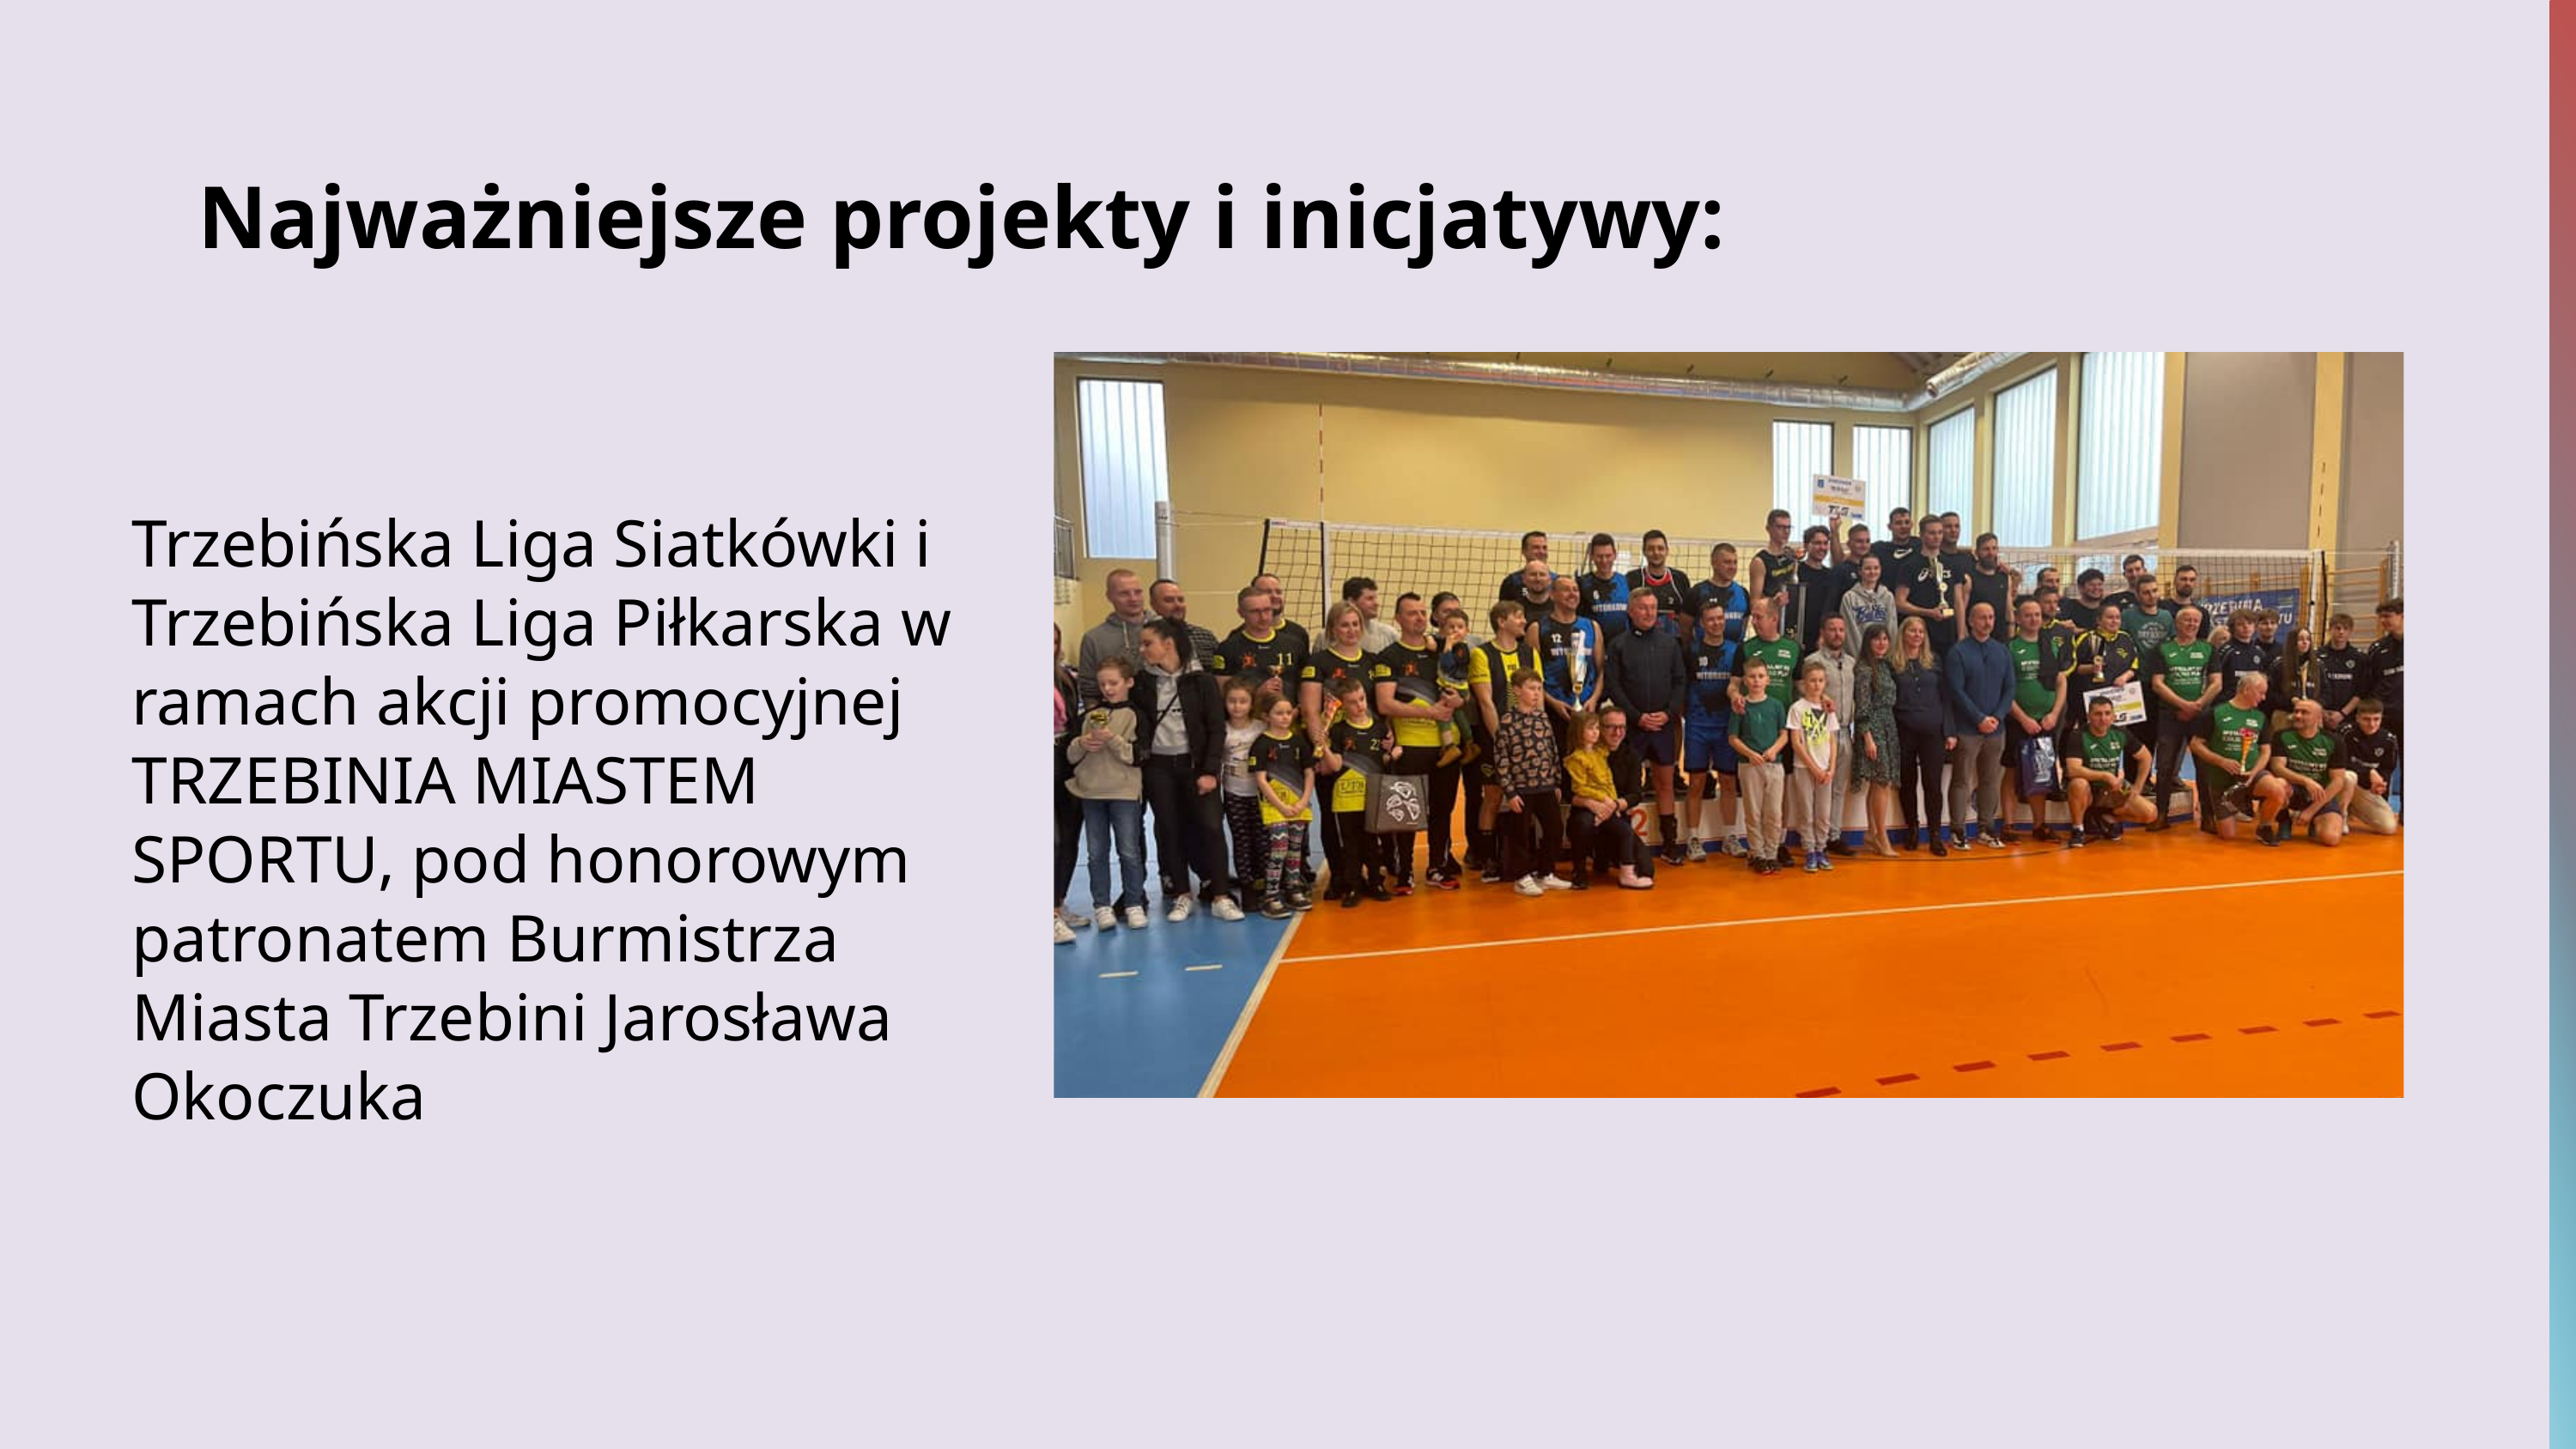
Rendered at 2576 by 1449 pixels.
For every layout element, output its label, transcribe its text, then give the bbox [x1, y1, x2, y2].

text_box Najważniejsze projekty i inicjatywy:​ [185, 141, 2093, 276]
picture [1053, 352, 2404, 1098]
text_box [2549, 0, 2576, 1449]
text_box Trzebińska Liga Siatkówki i Trzebińska Liga Piłkarska w ramach akcji promocyjnej TRZEBINIA MIASTEM SPORTU, pod honorowym patronatem Burmistrza Miasta Trzebini Jarosława Okoczuka [118, 354, 987, 1287]
